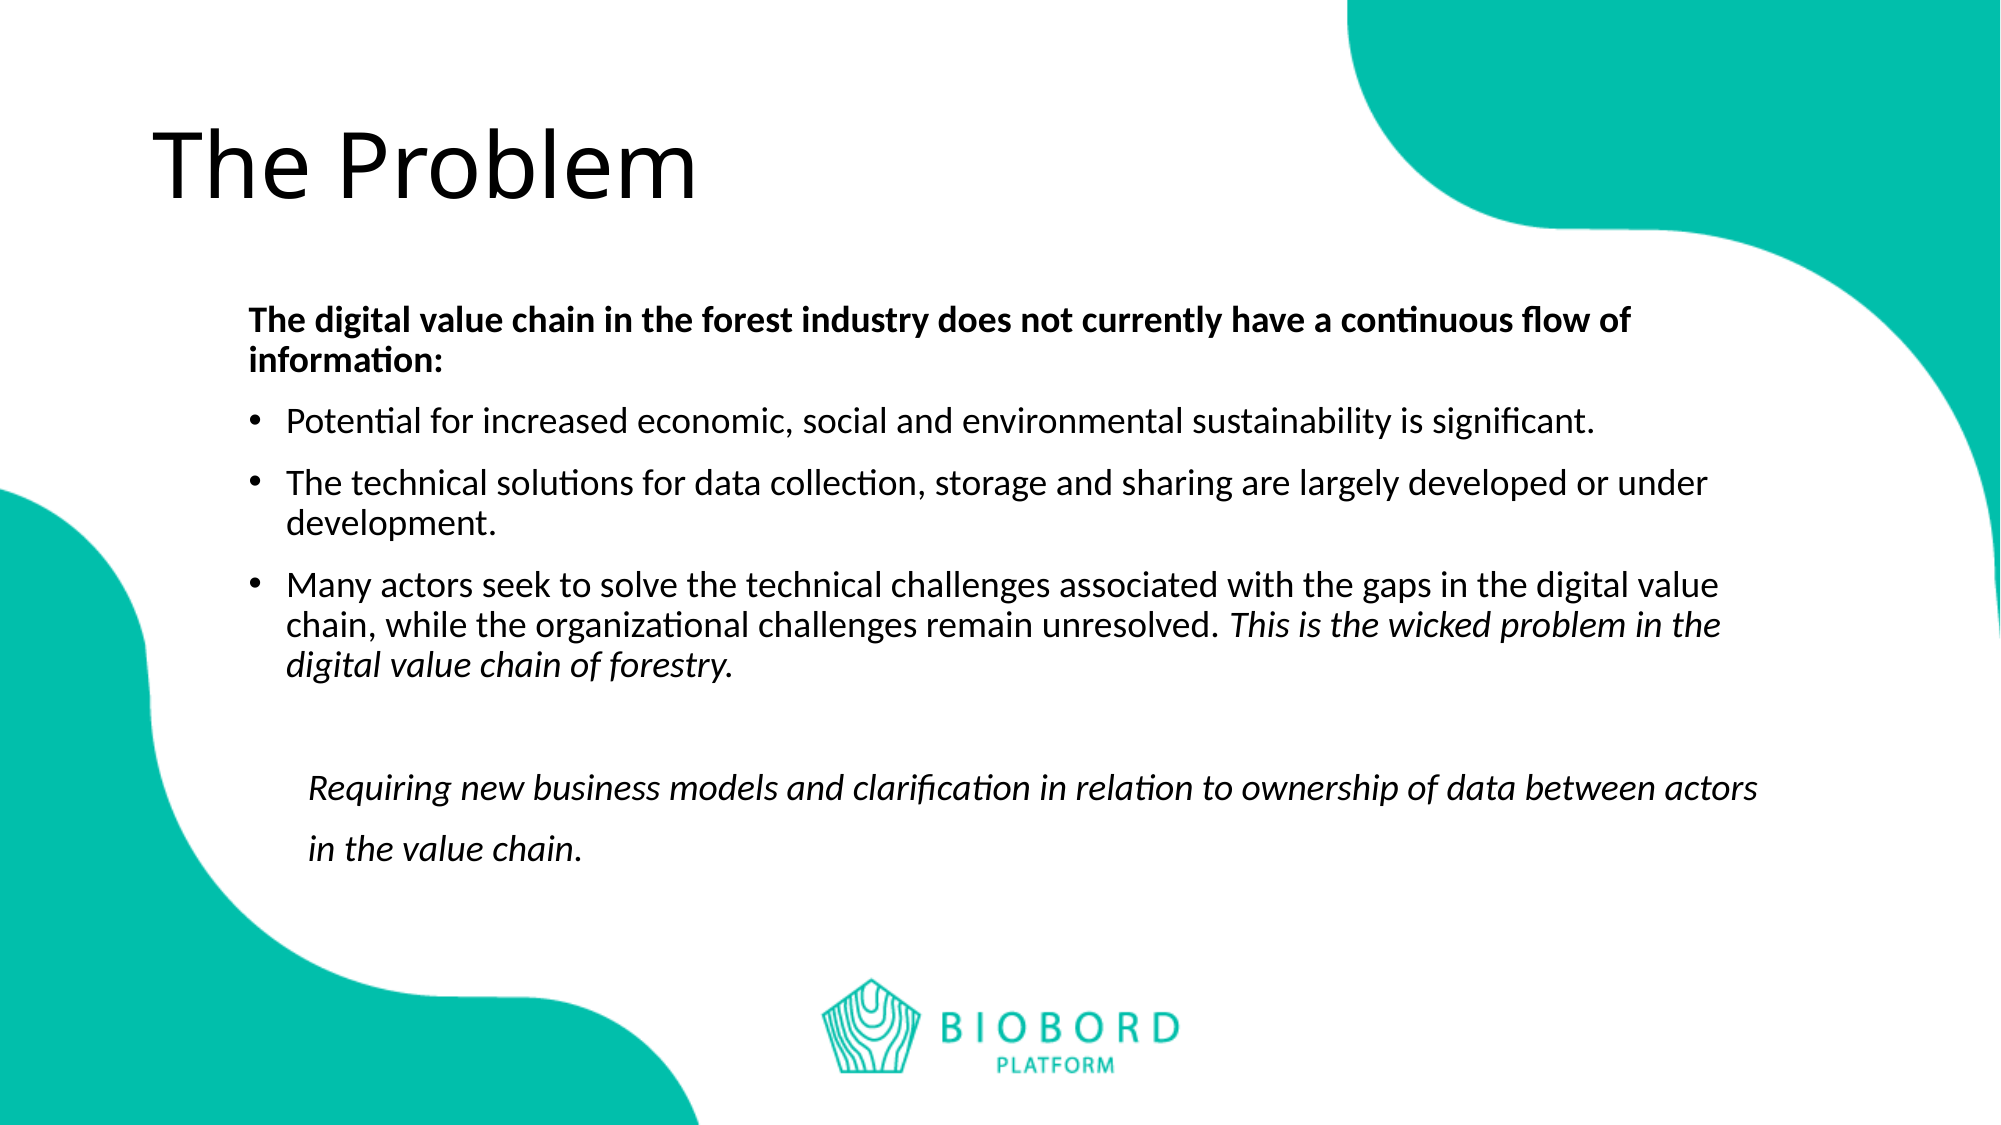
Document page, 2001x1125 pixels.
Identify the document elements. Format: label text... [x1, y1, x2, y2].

list The digital value chain in the forest industry does not currently have a continuous flow of information: Potential for increased economic, social and environmental sustainability is significant. The technical solutions for data collection, storage and sharing are largely developed or under development. Many actors seek to solve the technical challenges associated with the gaps in the digital value chain, while the organizational challenges remain unresolved. This is the wicked problem in the digital value chain of forestry. Requiring new business models and clarification in relation to ownership of data between actors in the value chain. [233, 292, 1811, 1007]
picture [0, 0, 2001, 1125]
title The Problem [137, 59, 1863, 278]
